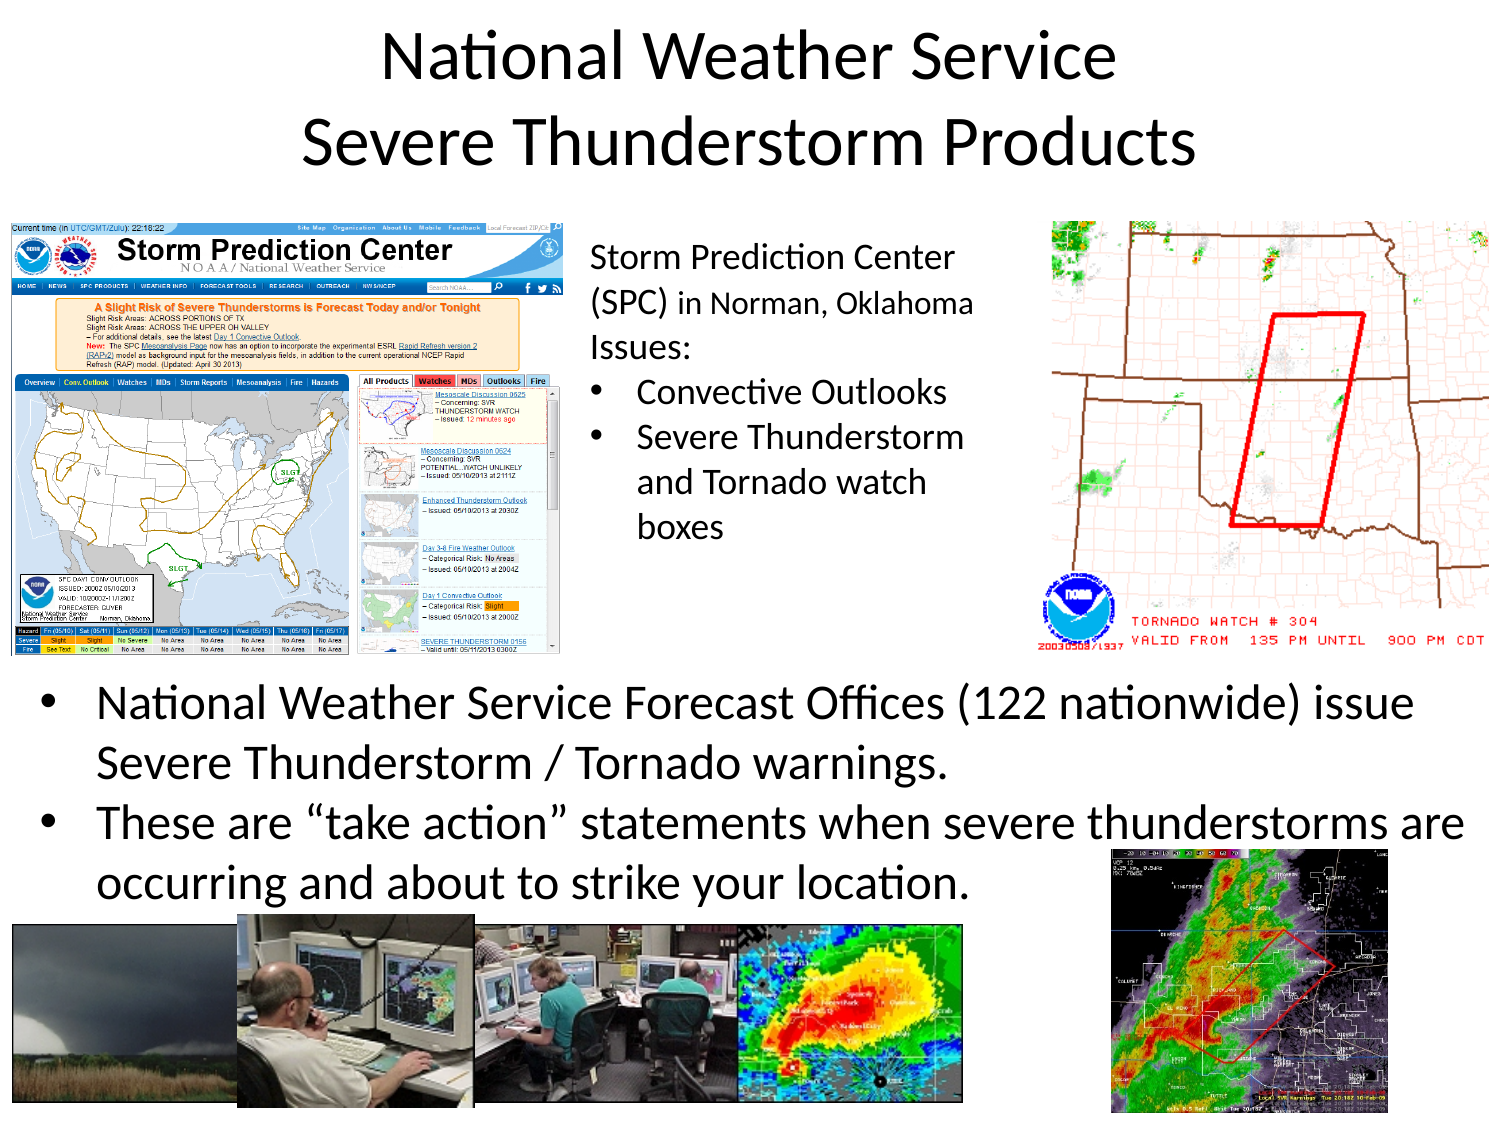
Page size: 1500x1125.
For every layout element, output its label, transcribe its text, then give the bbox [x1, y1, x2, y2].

picture [12, 913, 963, 1109]
text_box Storm Prediction Center (SPC) in Norman, Oklahoma Issues: Convective Outlooks Severe Thunderstorm and Tornado watch boxes [574, 224, 1013, 555]
picture [1110, 849, 1388, 1113]
title National Weather Service Severe Thunderstorm Products [75, 0, 1425, 188]
picture [10, 222, 563, 656]
text_box National Weather Service Forecast Offices (122 nationwide) issue Severe Thunderstorm / Tornado warnings. These are “take action” statements when severe thunderstorms are occurring and about to strike your location. [24, 662, 1488, 918]
picture [1037, 221, 1489, 656]
